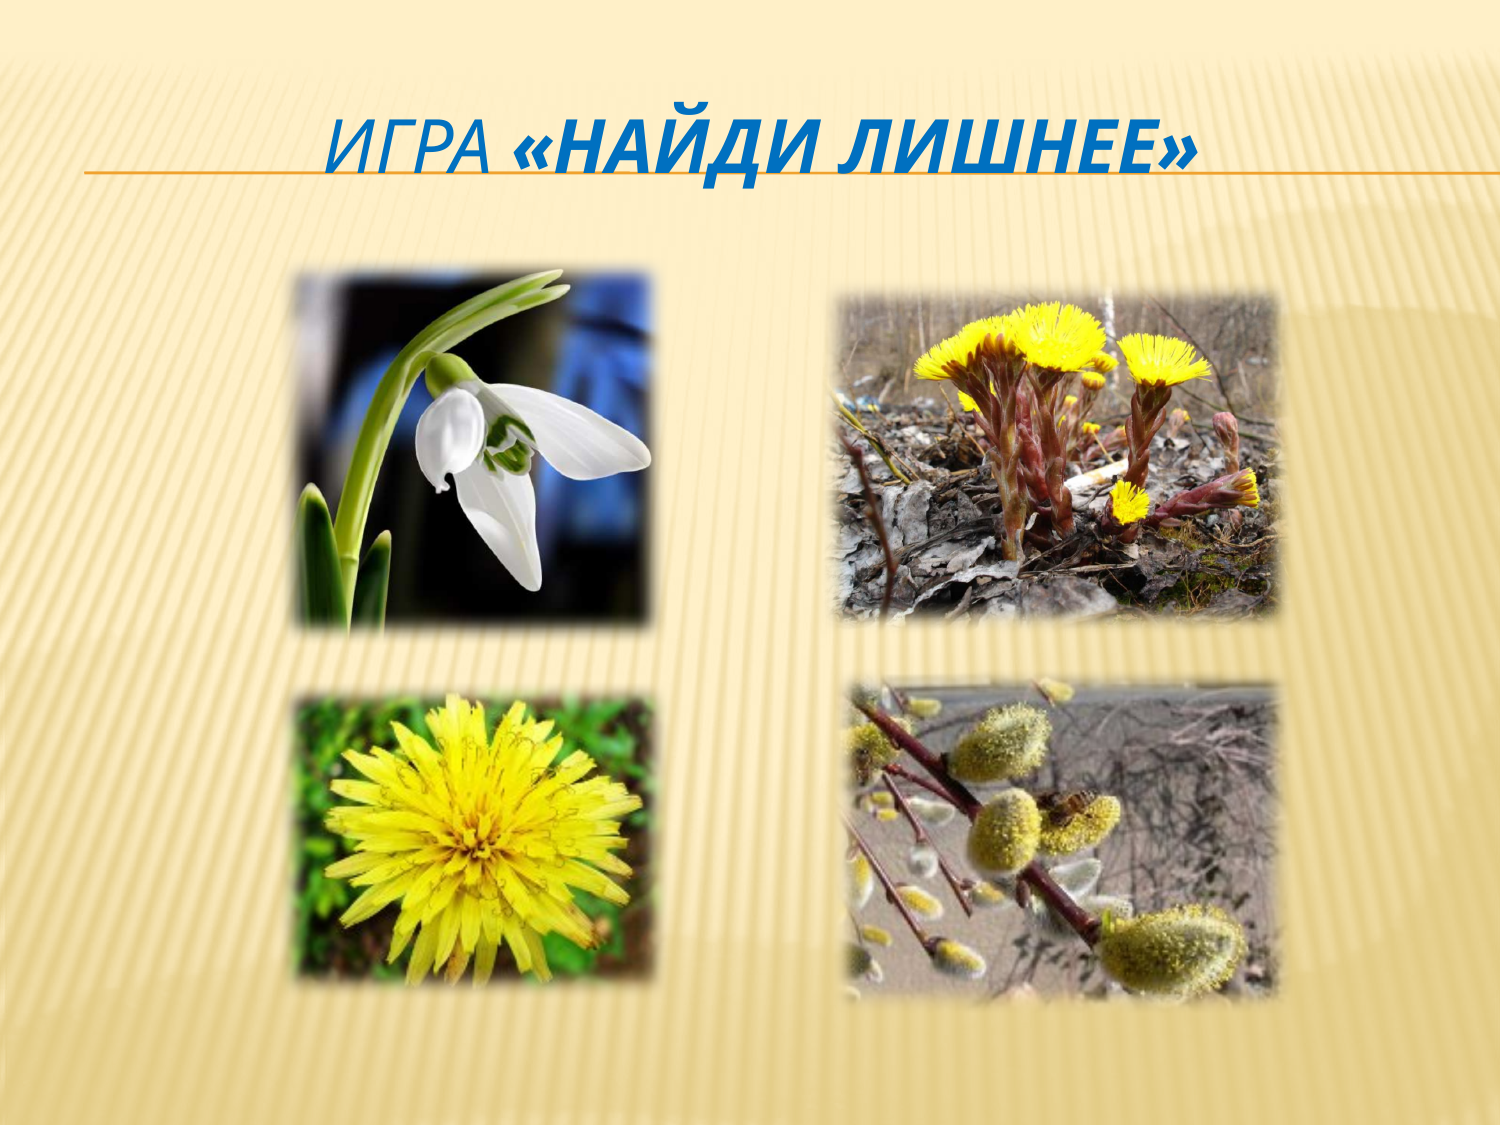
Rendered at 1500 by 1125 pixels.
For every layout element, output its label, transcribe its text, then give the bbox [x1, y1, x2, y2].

title Игра «Найди лишнее» [49, 75, 1475, 213]
picture [832, 668, 1294, 1015]
picture [820, 278, 1294, 634]
picture [277, 255, 668, 646]
picture [277, 680, 672, 1000]
